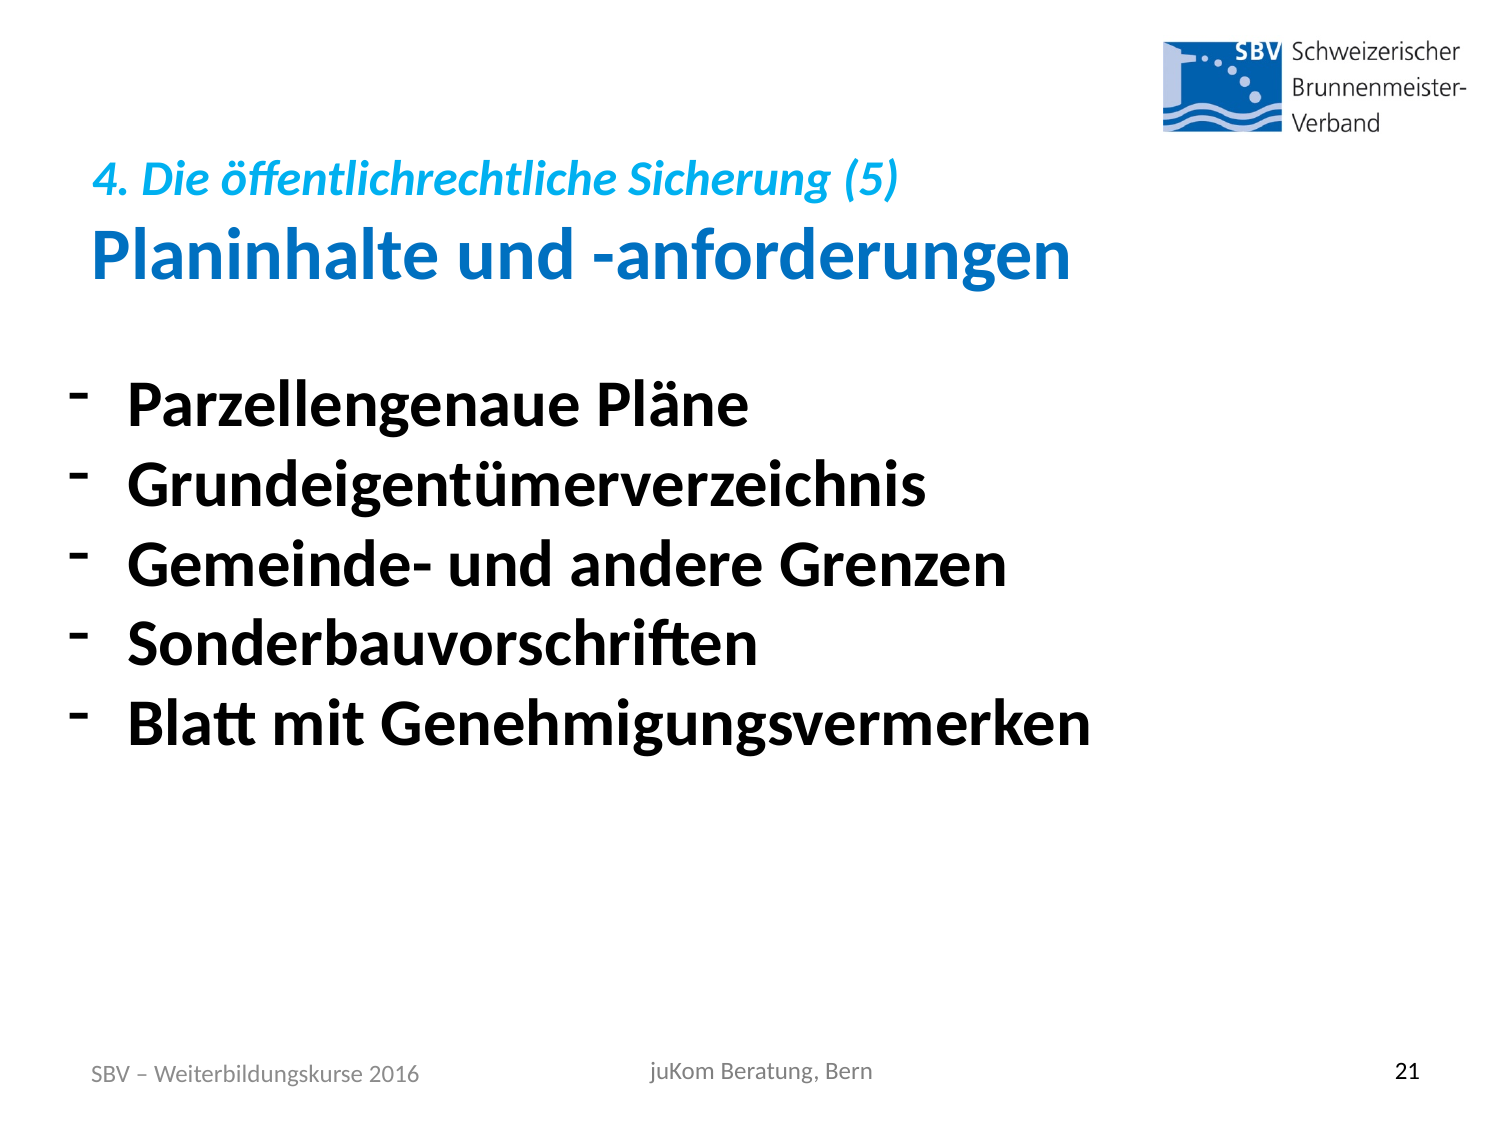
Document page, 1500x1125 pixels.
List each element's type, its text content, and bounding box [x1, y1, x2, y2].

text_box Parzellengenaue Pläne Grundeigentümerverzeichnis Gemeinde- und andere Grenzen Sonderbauvorschriften Blatt mit Genehmigungsvermerken [53, 272, 1412, 927]
text_box [76, 208, 1436, 929]
title 4. Die öffentlichrechtliche Sicherung (5) Planinhalte und -anforderungen [76, 137, 1436, 208]
slide_number SBV – Weiterbildungskurse 2016 [76, 1042, 609, 1103]
text_box [76, 231, 164, 272]
text_box 21 [1364, 1046, 1435, 1092]
text_box juKom Beratung, Bern [584, 1046, 939, 1092]
picture [1163, 35, 1471, 138]
